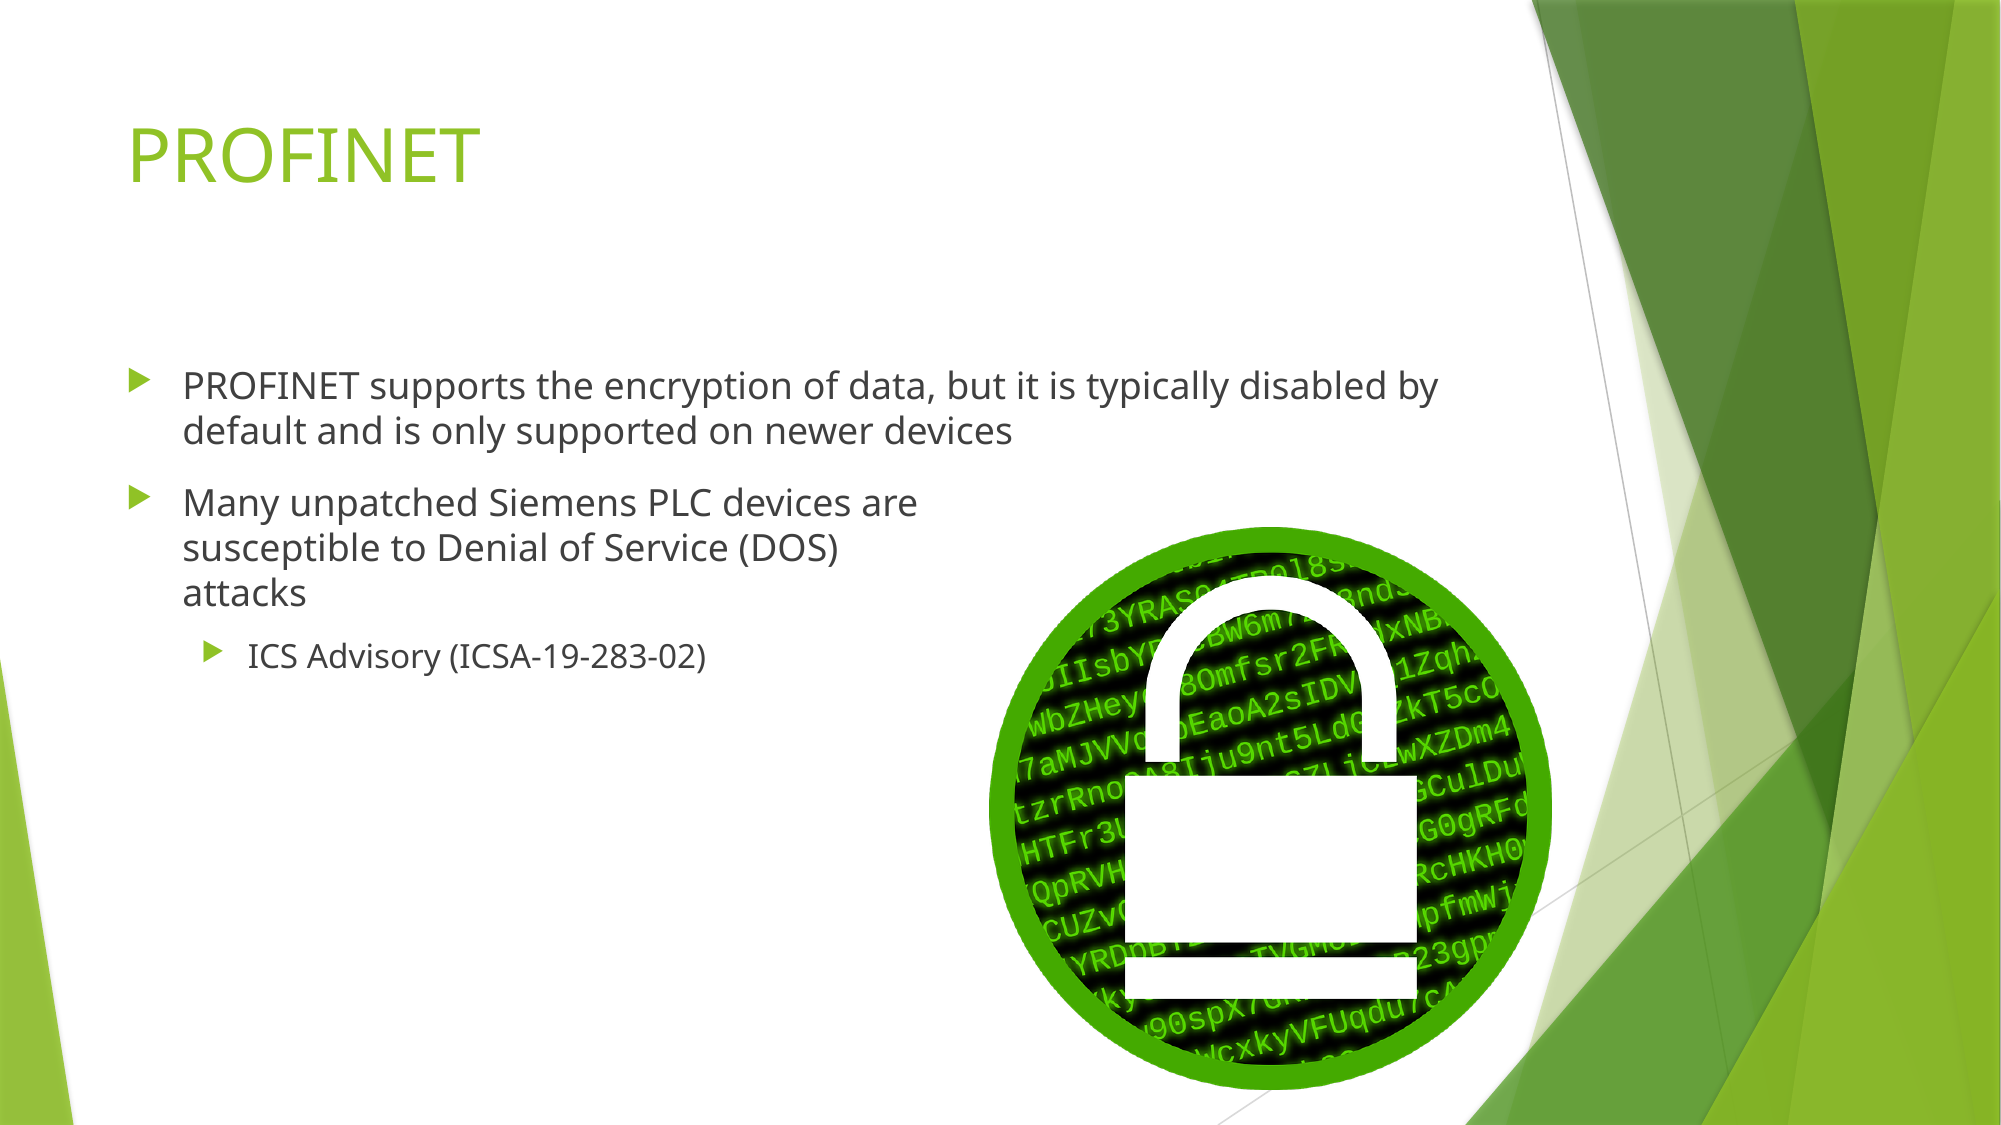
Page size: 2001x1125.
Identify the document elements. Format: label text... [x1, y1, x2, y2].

text_box Many unpatched Siemens PLC devices are susceptible to Denial of Service (DOS) attacks ICS Advisory (ICSA-19-283-02) [111, 471, 949, 802]
title PROFINET [111, 99, 1522, 317]
list PROFINET supports the encryption of data, but it is typically disabled by default and is only supported on newer devices [111, 354, 1522, 472]
picture [988, 526, 1553, 1091]
